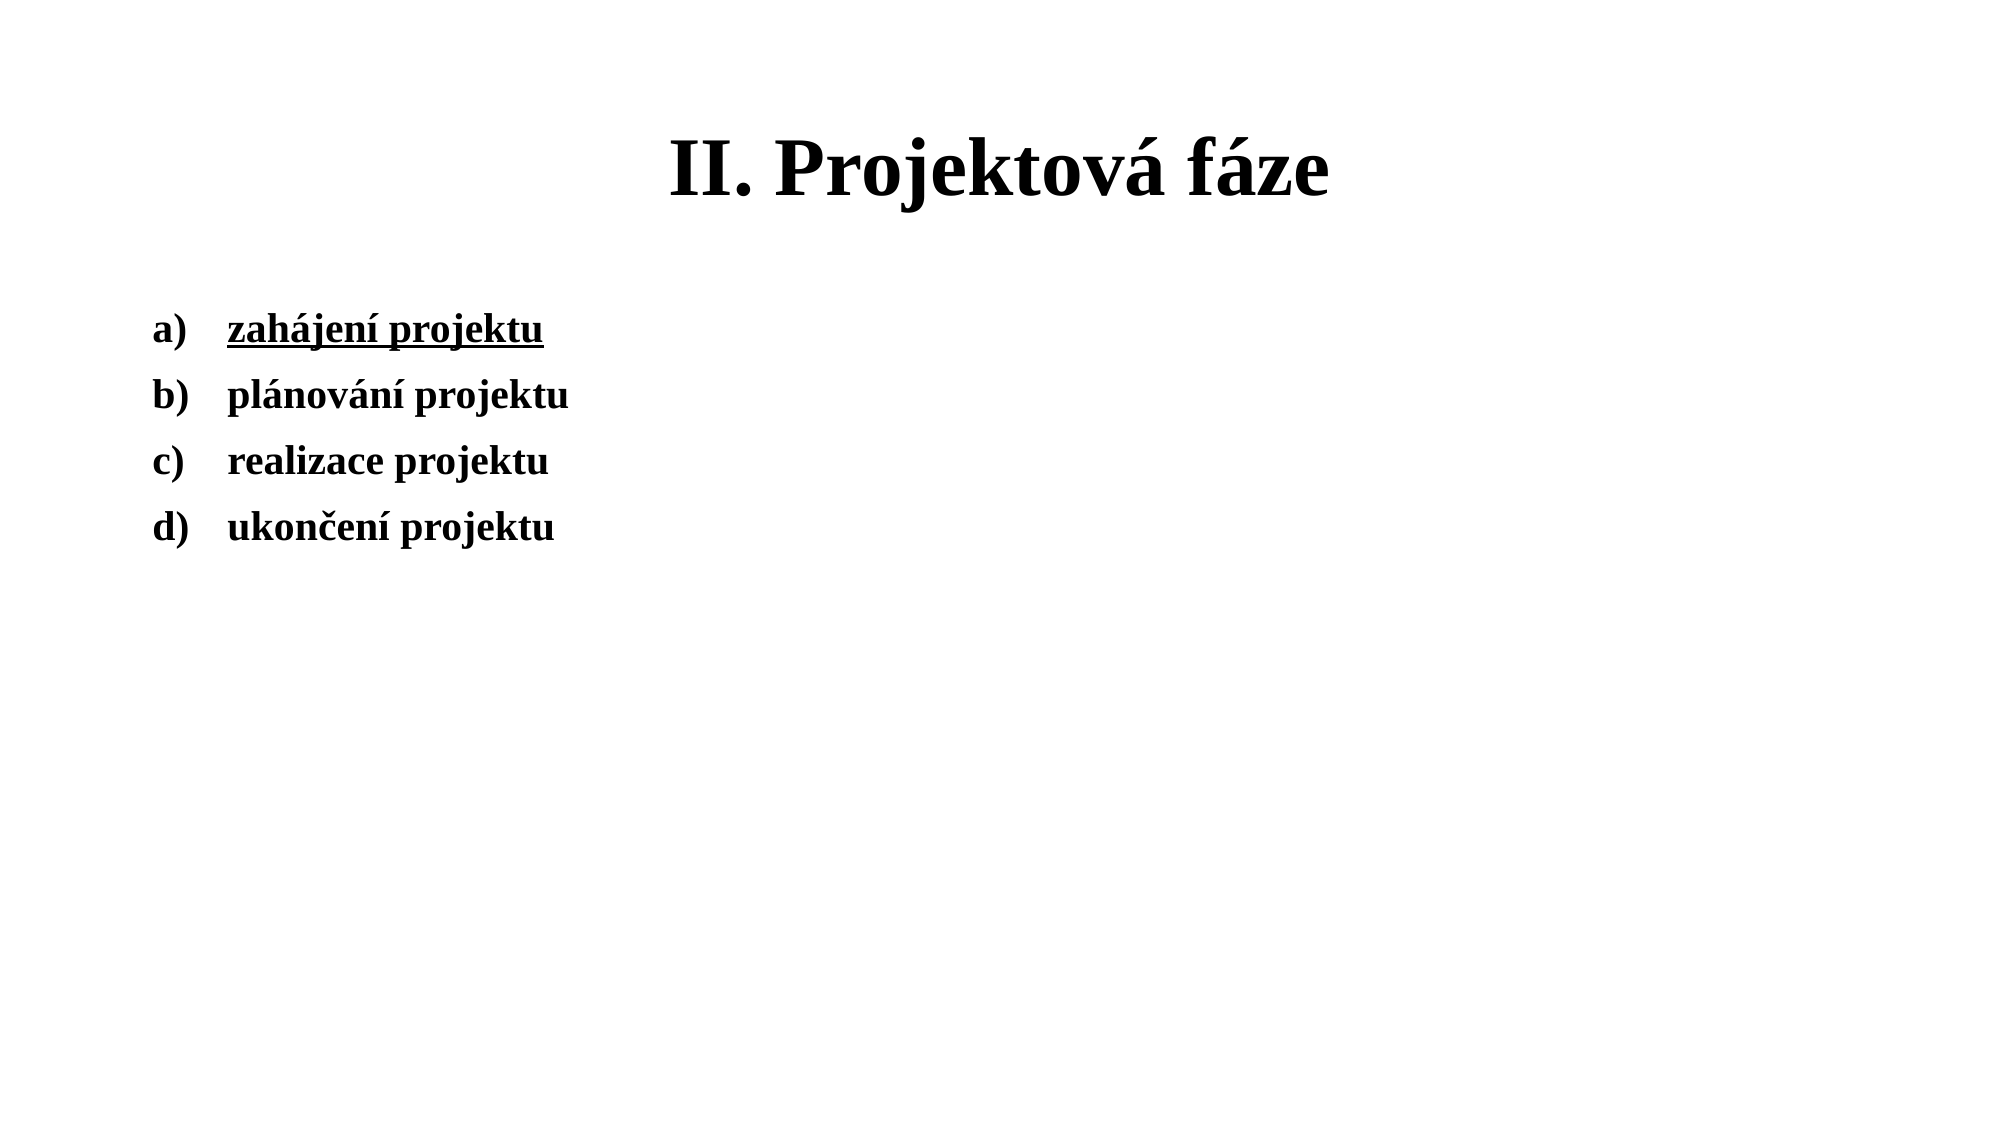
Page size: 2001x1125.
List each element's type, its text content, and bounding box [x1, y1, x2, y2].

title II. Projektová fáze [137, 59, 1863, 278]
list zahájení projektu plánování projektu realizace projektu ukončení projektu [137, 299, 1863, 1014]
